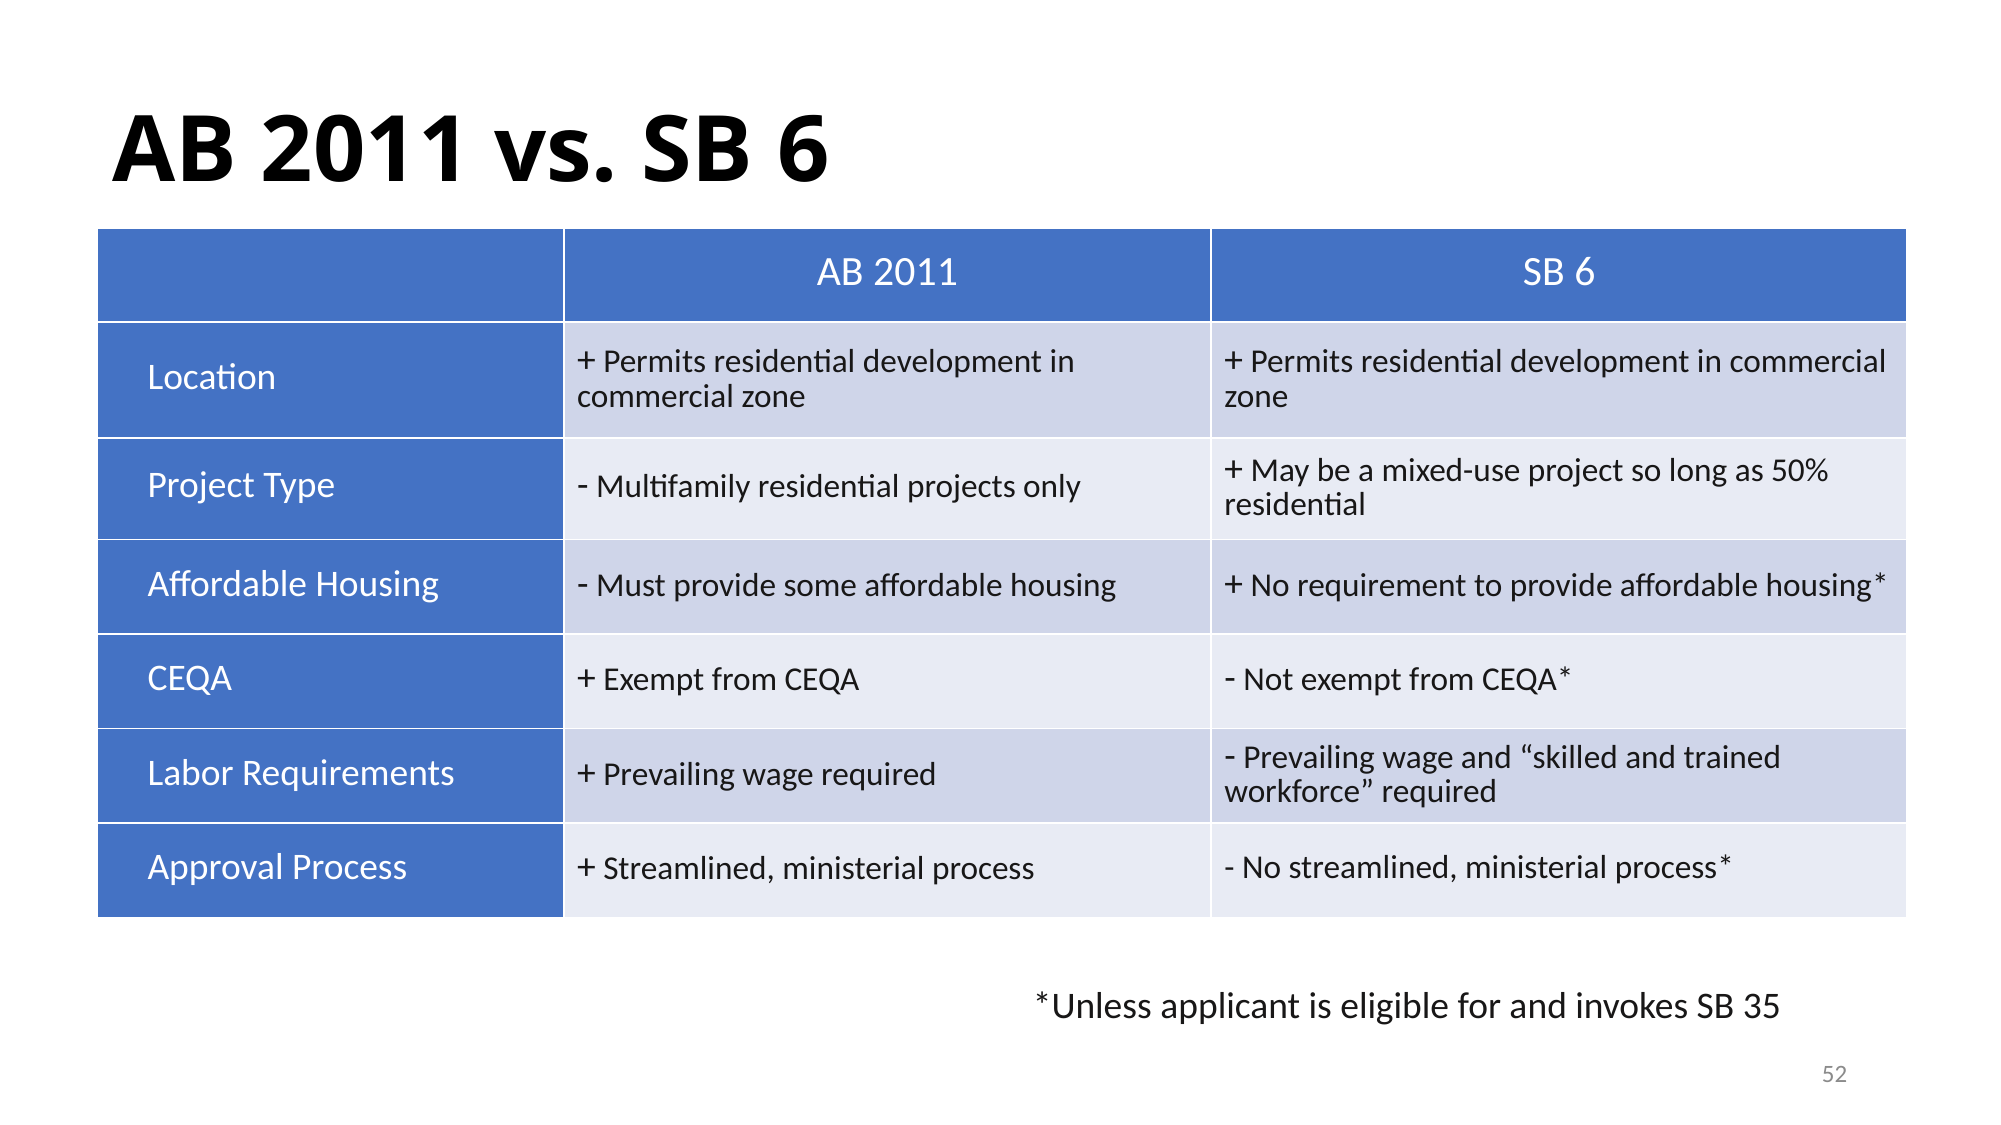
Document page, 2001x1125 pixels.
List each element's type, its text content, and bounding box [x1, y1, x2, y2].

table_cell CEQA [98, 635, 563, 728]
table_header AB 2011 [565, 229, 1210, 321]
table_cell - Not exempt from CEQA* [1212, 635, 1906, 728]
table_cell + Prevailing wage required [565, 729, 1210, 822]
title AB 2011 vs. SB 6 [97, 43, 1940, 261]
table_cell Project Type [98, 439, 563, 539]
table_cell - No streamlined, ministerial process* [1212, 824, 1906, 917]
table_cell - Must provide some affordable housing [565, 540, 1210, 633]
table_cell + Streamlined, ministerial process [565, 824, 1210, 917]
slide_number 52 [1412, 1042, 1863, 1103]
table_header - [98, 229, 563, 321]
table_cell - Multifamily residential projects only [565, 439, 1210, 539]
table_cell + May be a mixed-use project so long as 50% residential [1212, 439, 1906, 539]
table_cell Affordable Housing [98, 540, 563, 633]
table_header SB 6 [1212, 229, 1906, 321]
table_cell + Permits residential development in commercial zone [565, 323, 1210, 437]
table_cell + Permits residential development in commercial zone [1212, 323, 1906, 437]
table_cell Approval Process [98, 824, 563, 917]
table_cell Labor Requirements [98, 729, 563, 822]
table_cell + Exempt from CEQA [565, 635, 1210, 728]
table_cell Location [98, 323, 563, 437]
text_box *Unless applicant is eligible for and invokes SB 35 [1018, 974, 1926, 1034]
table_cell - Prevailing wage and “skilled and trained workforce” required [1212, 729, 1906, 822]
table_cell + No requirement to provide affordable housing* [1212, 540, 1906, 633]
